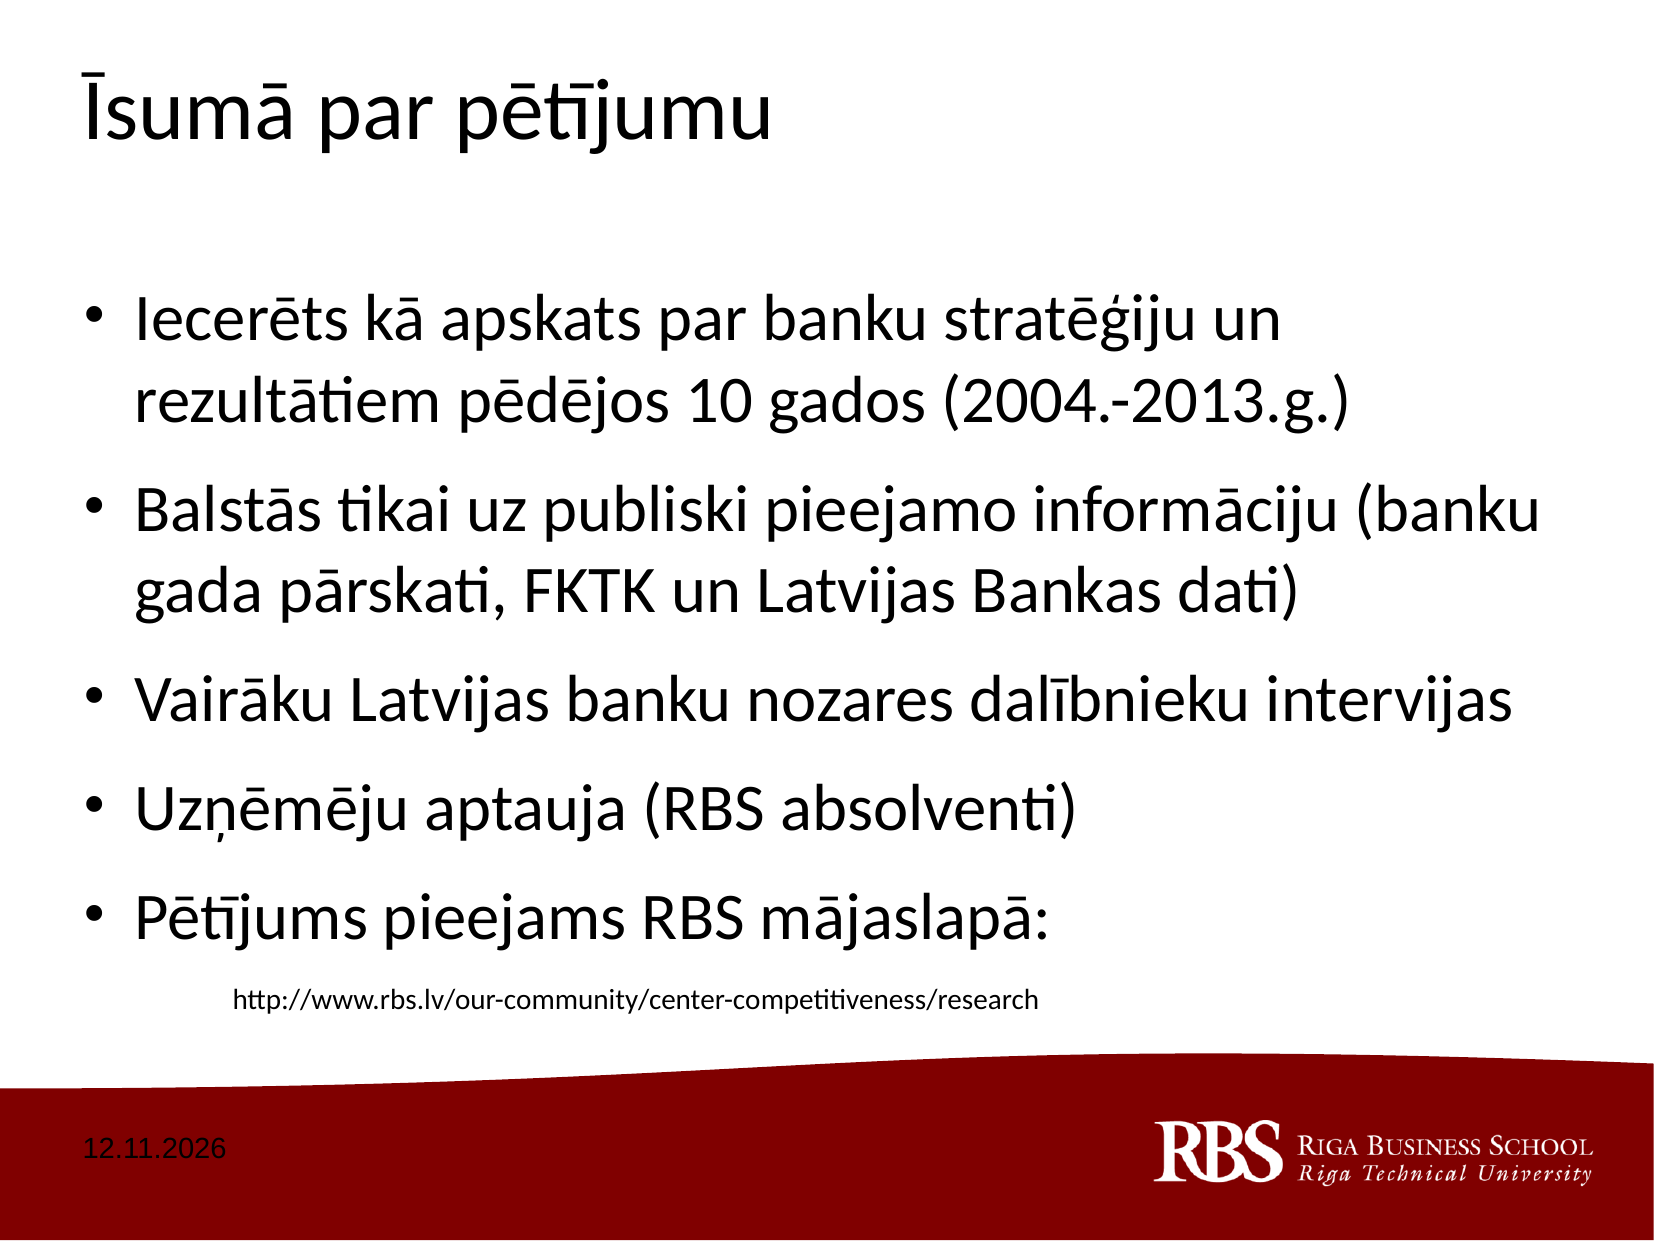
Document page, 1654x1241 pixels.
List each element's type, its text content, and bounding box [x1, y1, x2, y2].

picture [1138, 1099, 1607, 1207]
title Īsumā par pētījumu [82, 49, 1570, 236]
list Iecerēts kā apskats par banku stratēģiju un rezultātiem pēdējos 10 gados (2004.-2013.g.) Balstās tikai uz publiski pieejamo informāciju (banku gada pārskati, FKTK un Latvijas Bankas dati) Vairāku Latvijas banku nozares dalībnieku intervijas Uzņēmēju aptauja (RBS absolventi) Pētījums pieejams RBS mājaslapā: http://www.rbs.lv/our-community/center-competitiveness/research [82, 272, 1570, 1022]
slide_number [82, 1129, 405, 1215]
